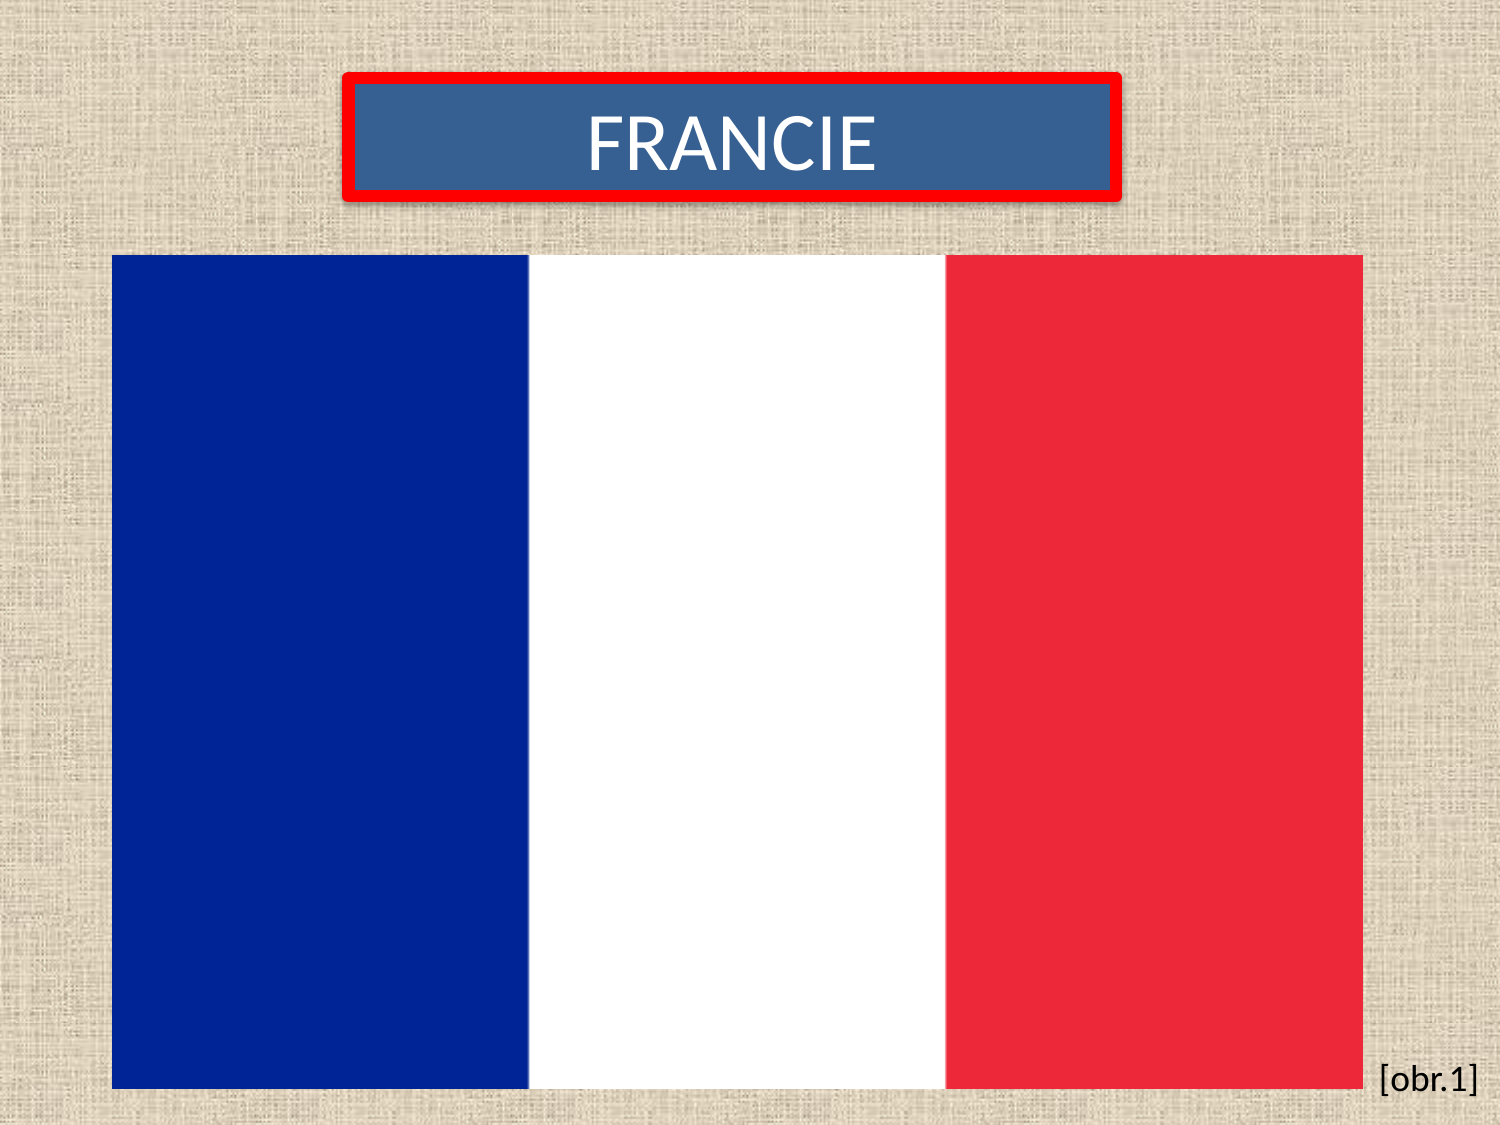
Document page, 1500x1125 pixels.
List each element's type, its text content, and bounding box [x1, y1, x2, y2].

text_box [obr.1] [1364, 1046, 1500, 1107]
text_box FRANCIE [345, 75, 1119, 199]
picture [0, 0, 1500, 1125]
